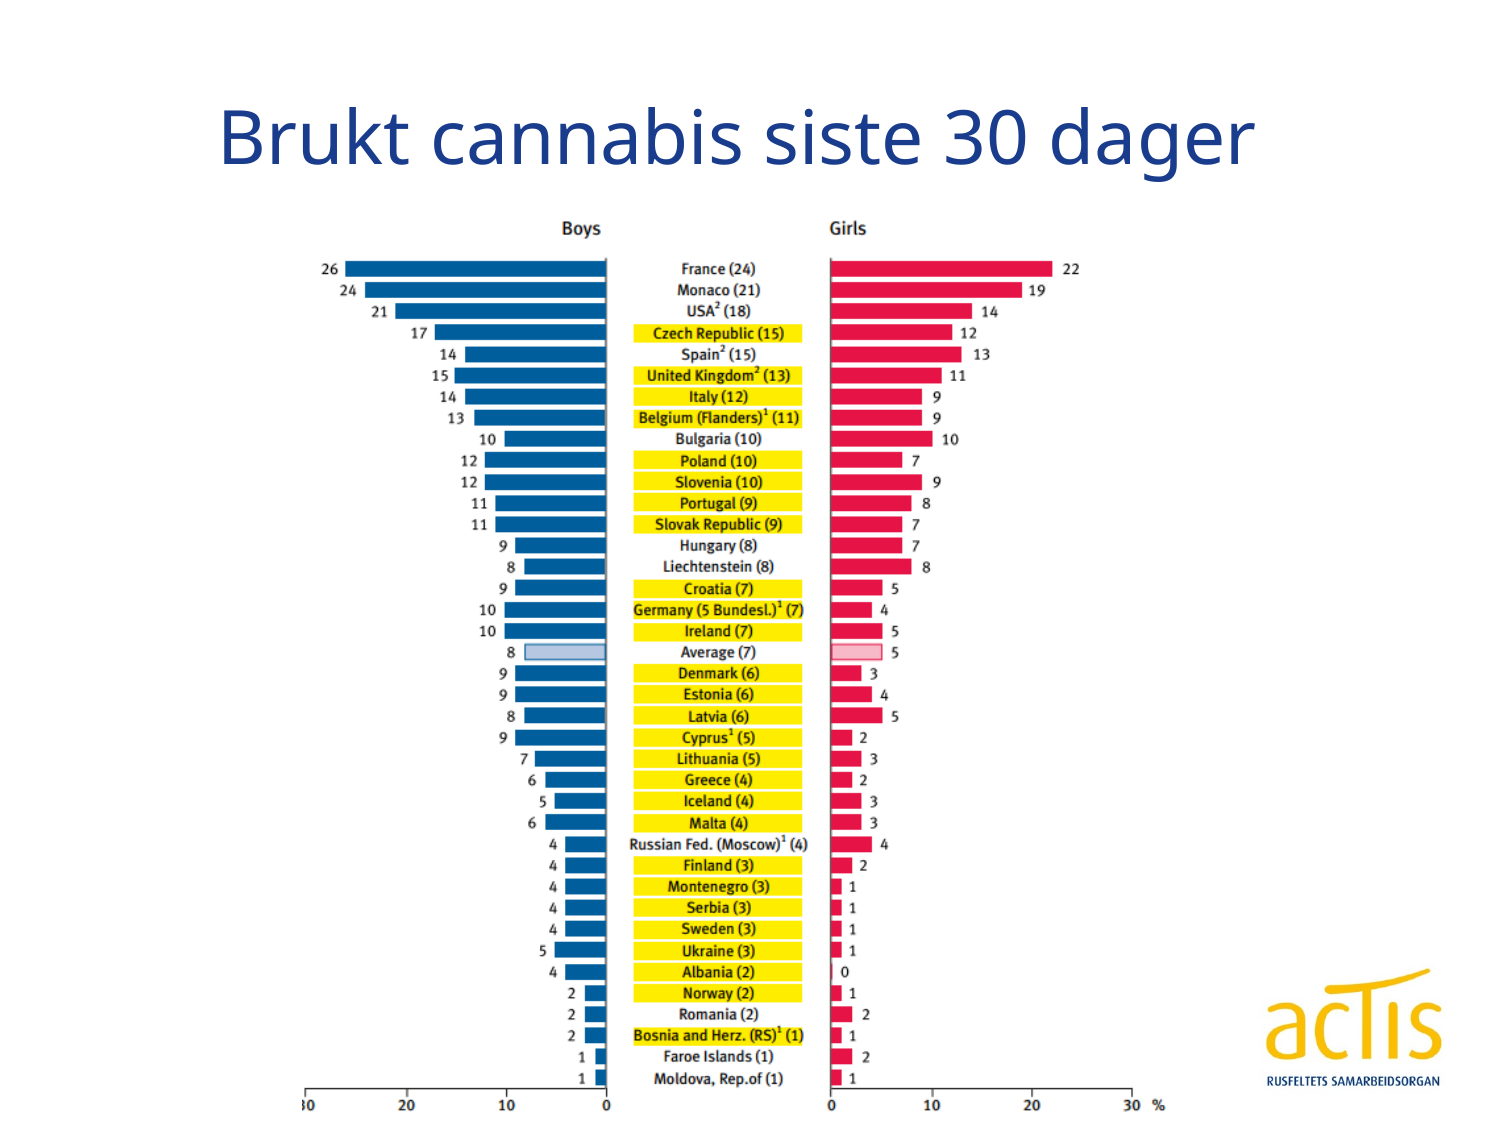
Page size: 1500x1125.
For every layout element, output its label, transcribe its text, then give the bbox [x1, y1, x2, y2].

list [301, 219, 1171, 1125]
picture [1260, 964, 1450, 1096]
title Brukt cannabis siste 30 dager [99, 37, 1375, 232]
